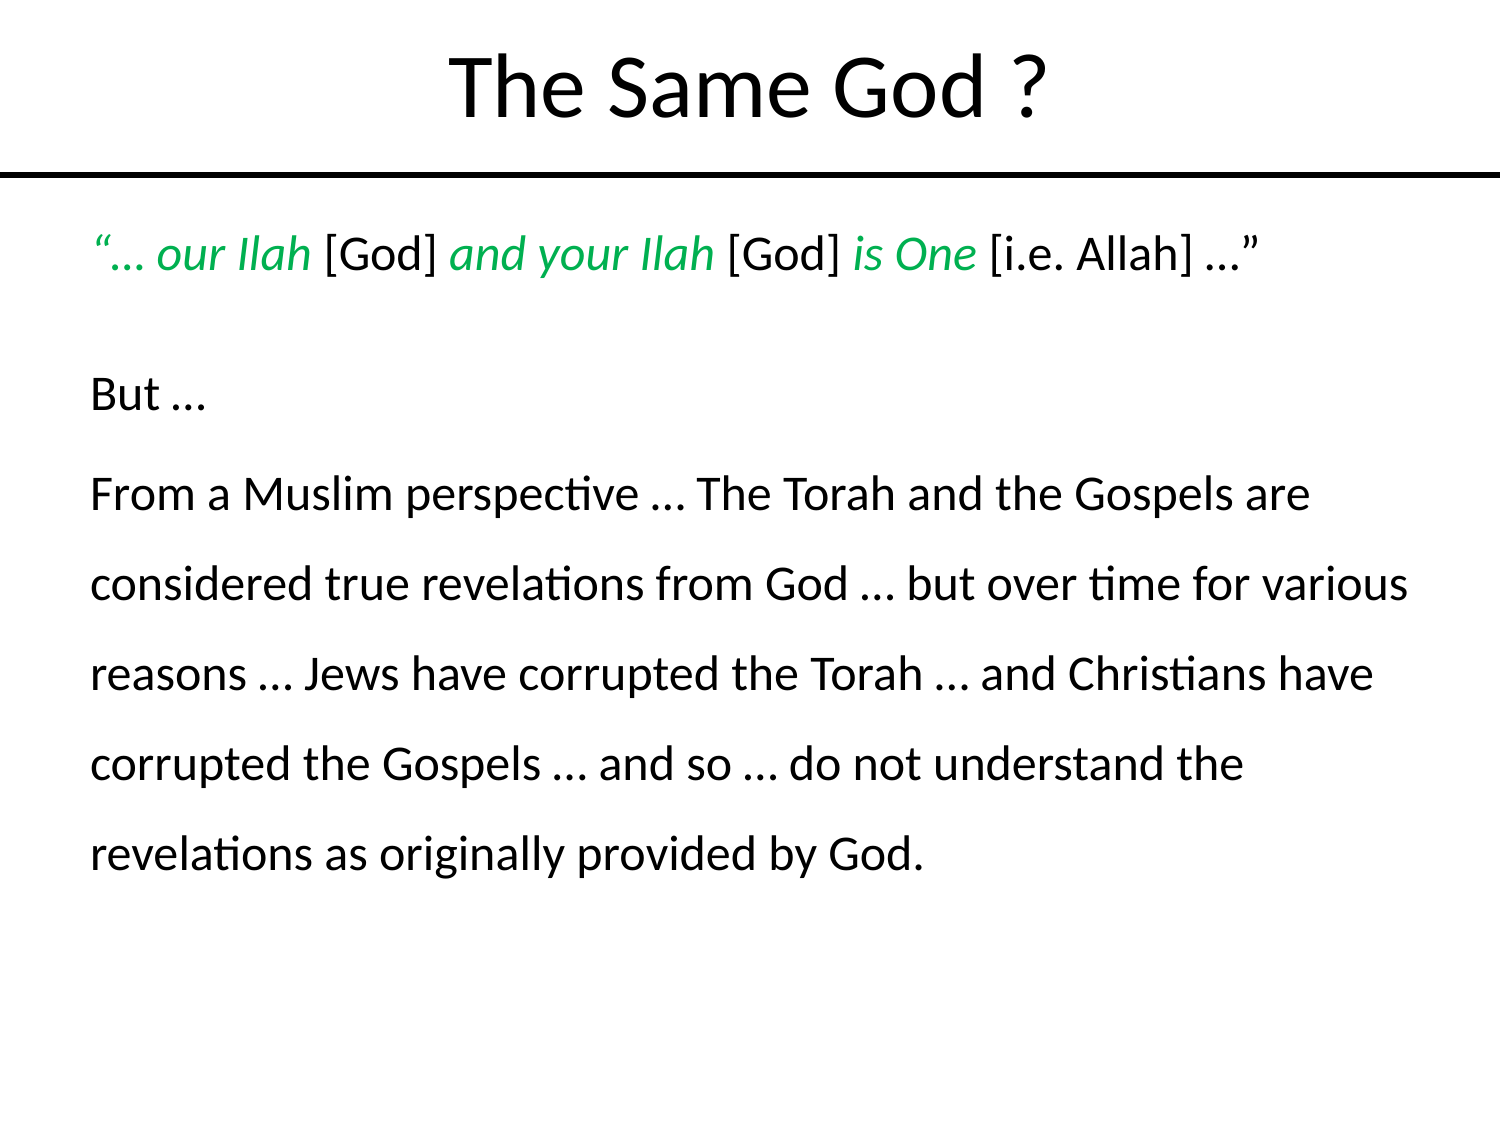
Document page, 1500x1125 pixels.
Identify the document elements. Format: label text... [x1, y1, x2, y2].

list “… our Ilah [God] and your Ilah [God] is One [i.e. Allah] …” But … From a Muslim perspective … The Torah and the Gospels are considered true revelations from God … but over time for various reasons … Jews have corrupted the Torah … and Christians have corrupted the Gospels … and so … do not understand the revelations as originally provided by God. [75, 212, 1425, 1038]
title The Same God ? [75, 0, 1425, 172]
